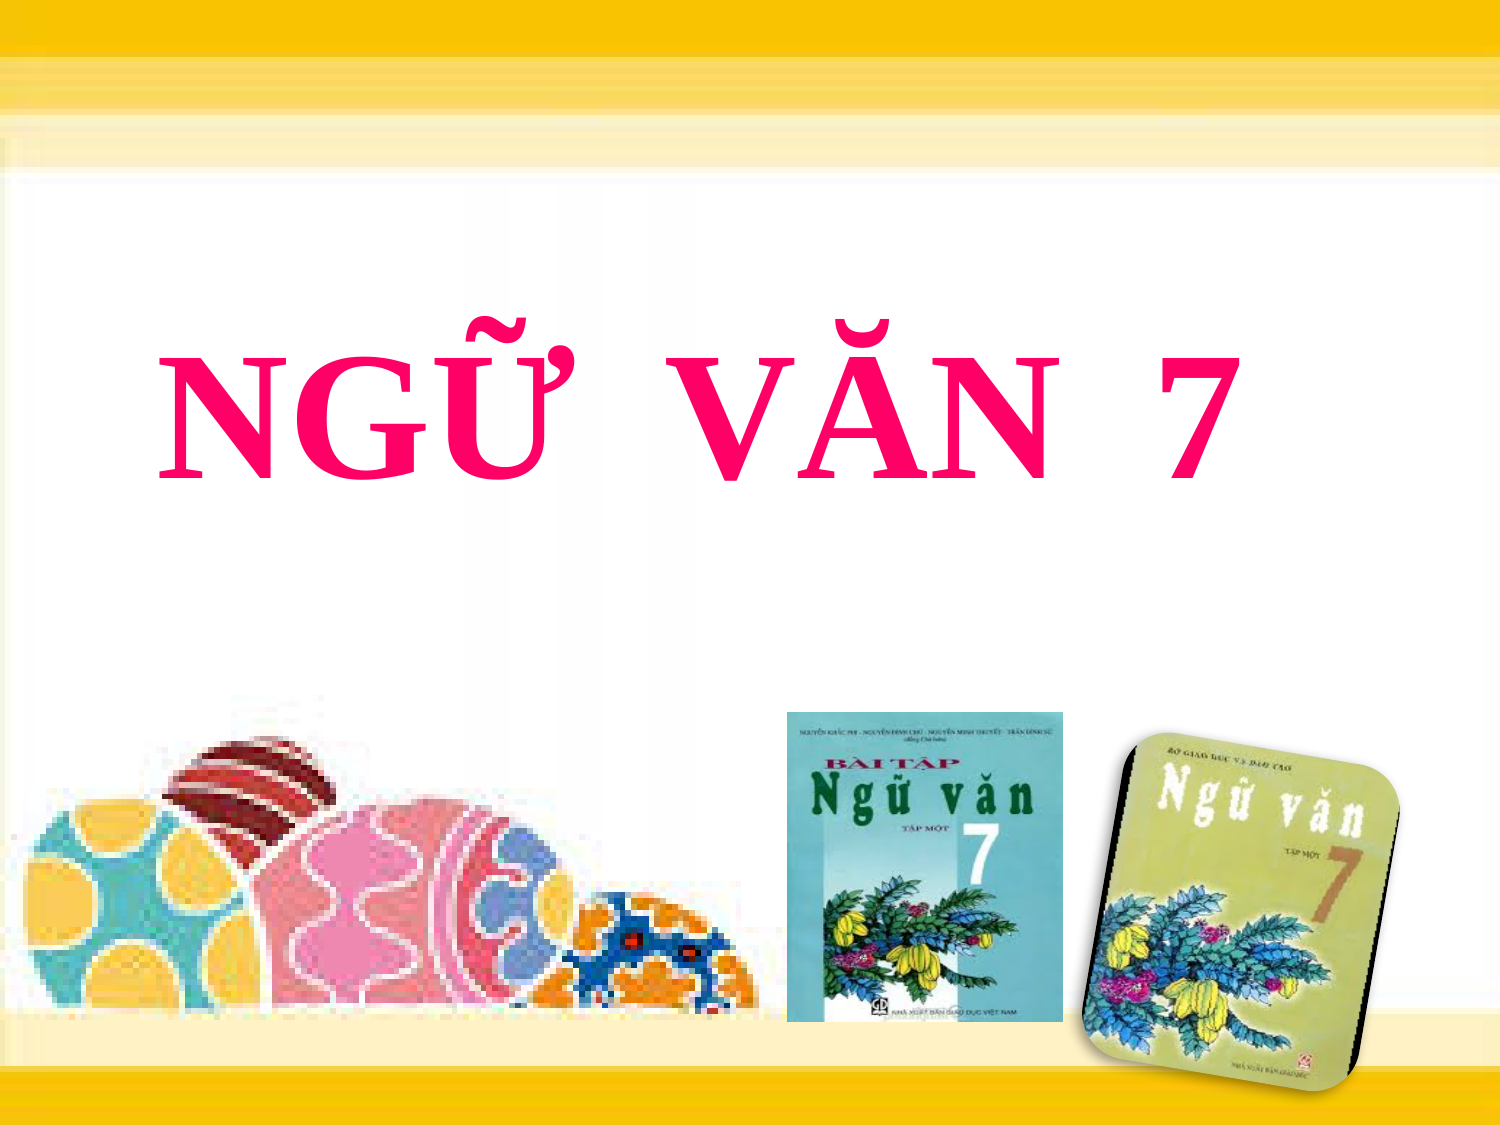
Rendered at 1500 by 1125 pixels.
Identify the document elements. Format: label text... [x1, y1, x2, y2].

text_box NGỮ VĂN 7 [49, 287, 1388, 523]
picture [0, 0, 1500, 1125]
